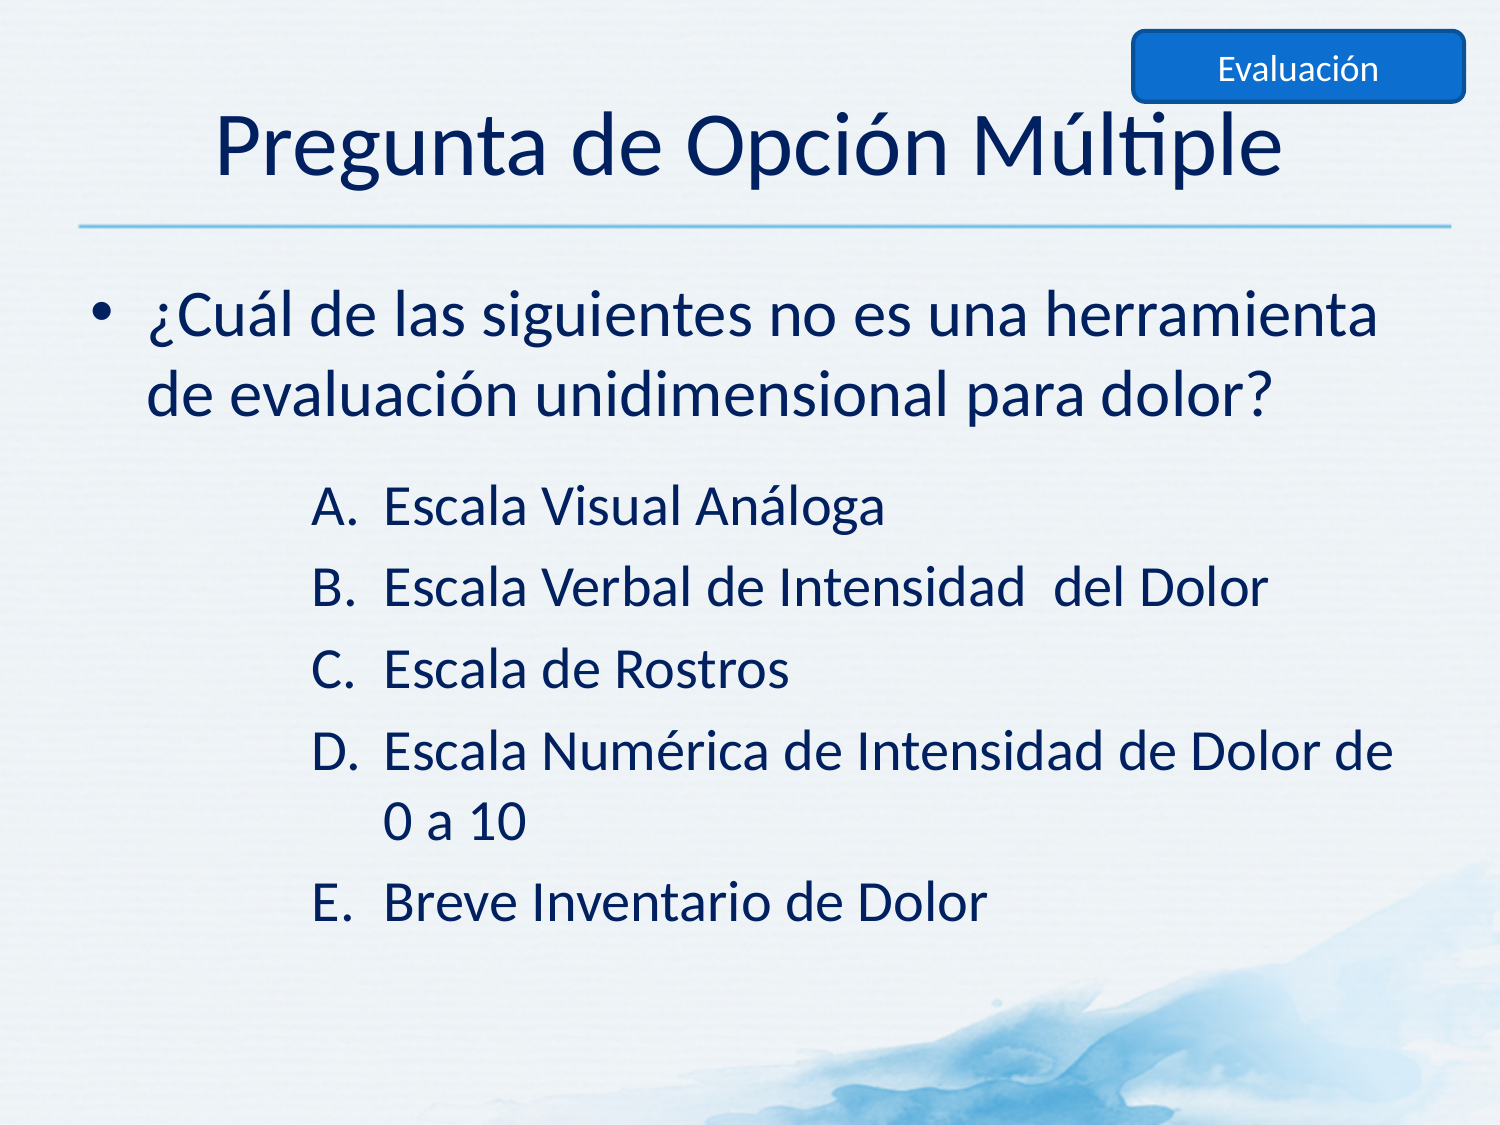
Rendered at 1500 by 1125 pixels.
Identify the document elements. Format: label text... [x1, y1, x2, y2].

title Pregunta de Opción Múltiple [75, 45, 1425, 233]
text_box Evaluación [1131, 28, 1467, 104]
picture [0, 0, 1500, 1125]
list ¿Cuál de las siguientes no es una herramienta de evaluación unidimensional para dolor? Escala Visual Análoga Escala Verbal de Intensidad del Dolor Escala de Rostros Escala Numérica de Intensidad de Dolor de 0 a 10 Breve Inventario de Dolor [75, 262, 1425, 1005]
